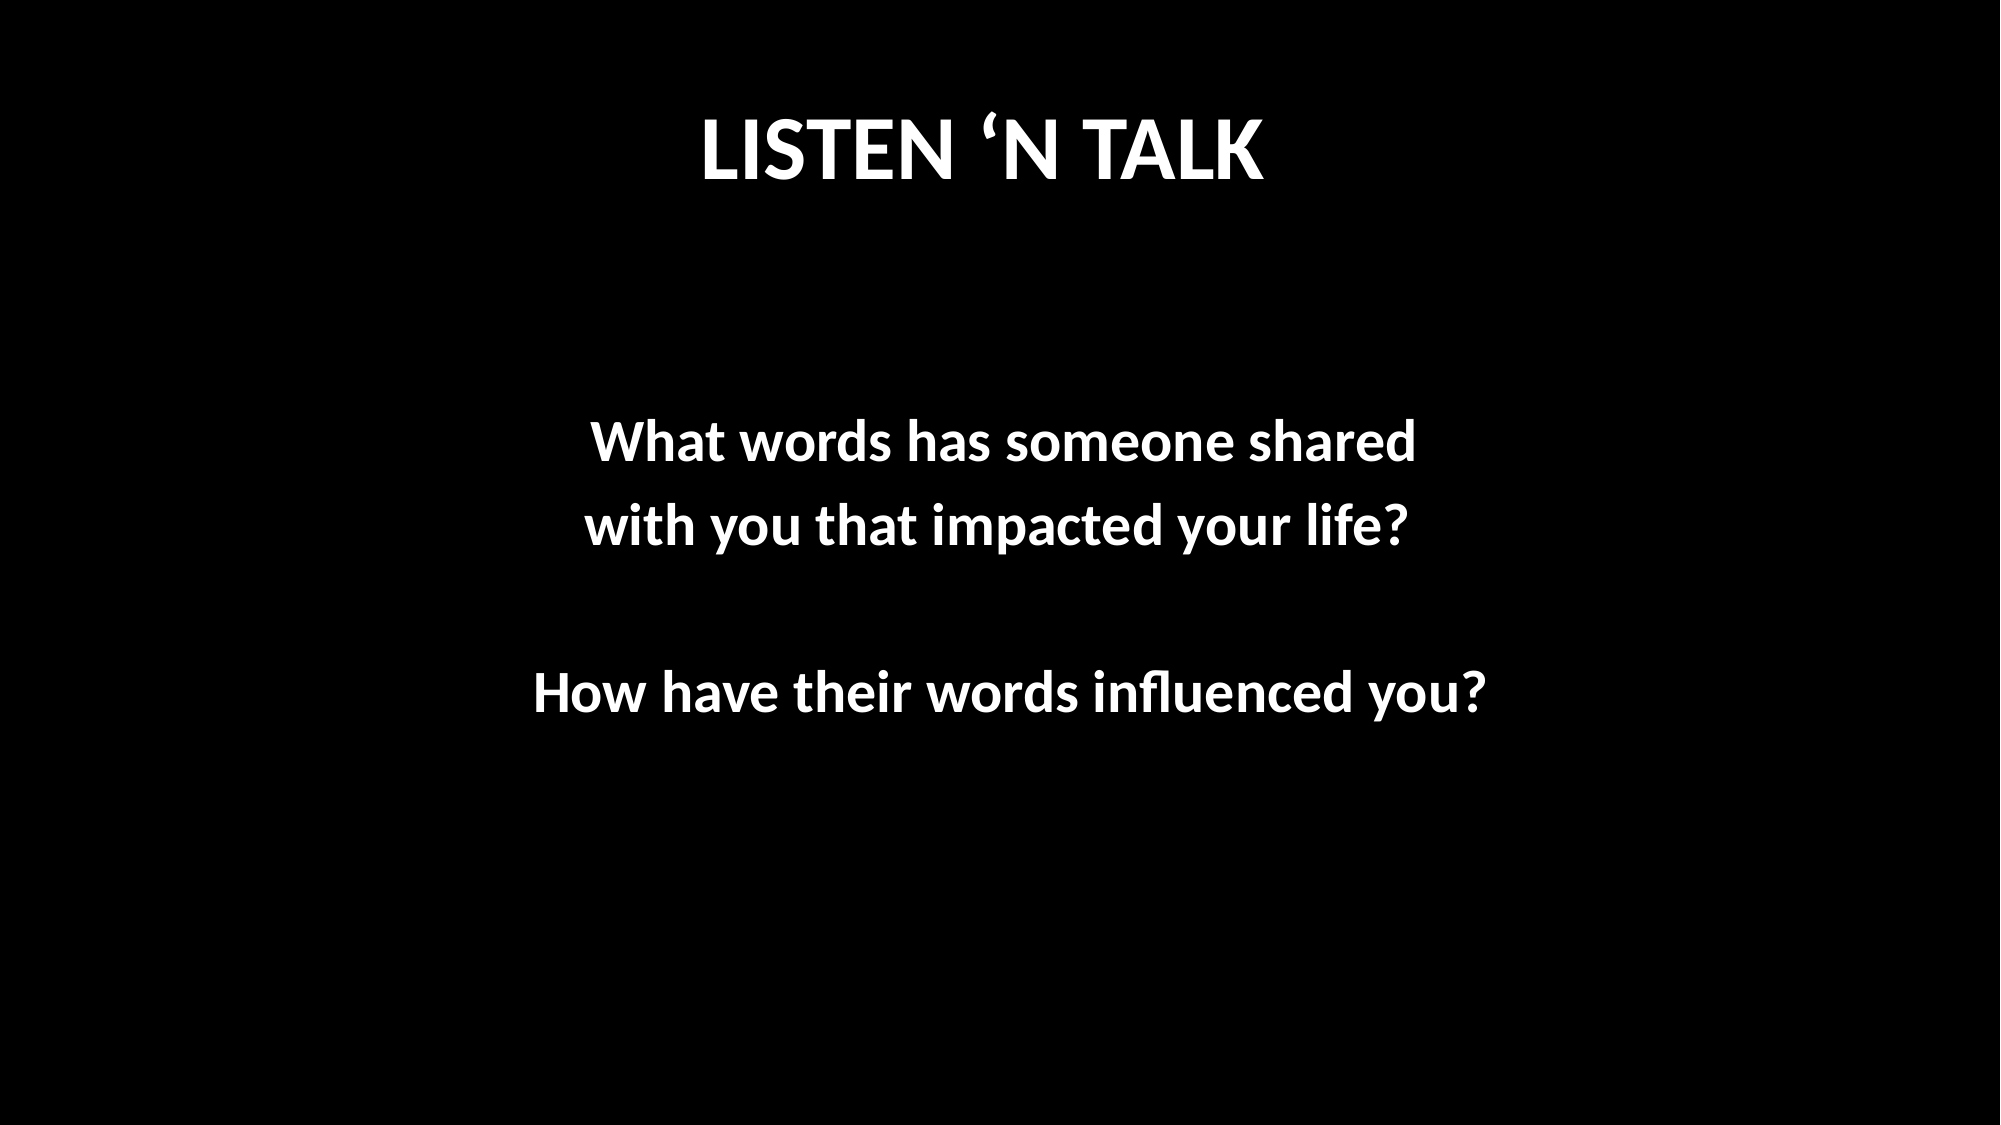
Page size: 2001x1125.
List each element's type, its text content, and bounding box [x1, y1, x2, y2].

list What words has someone shared with you that impacted your life? How have their words influenced you? [148, 402, 1874, 734]
text_box LISTEN ‘N TALK [686, 80, 1281, 206]
